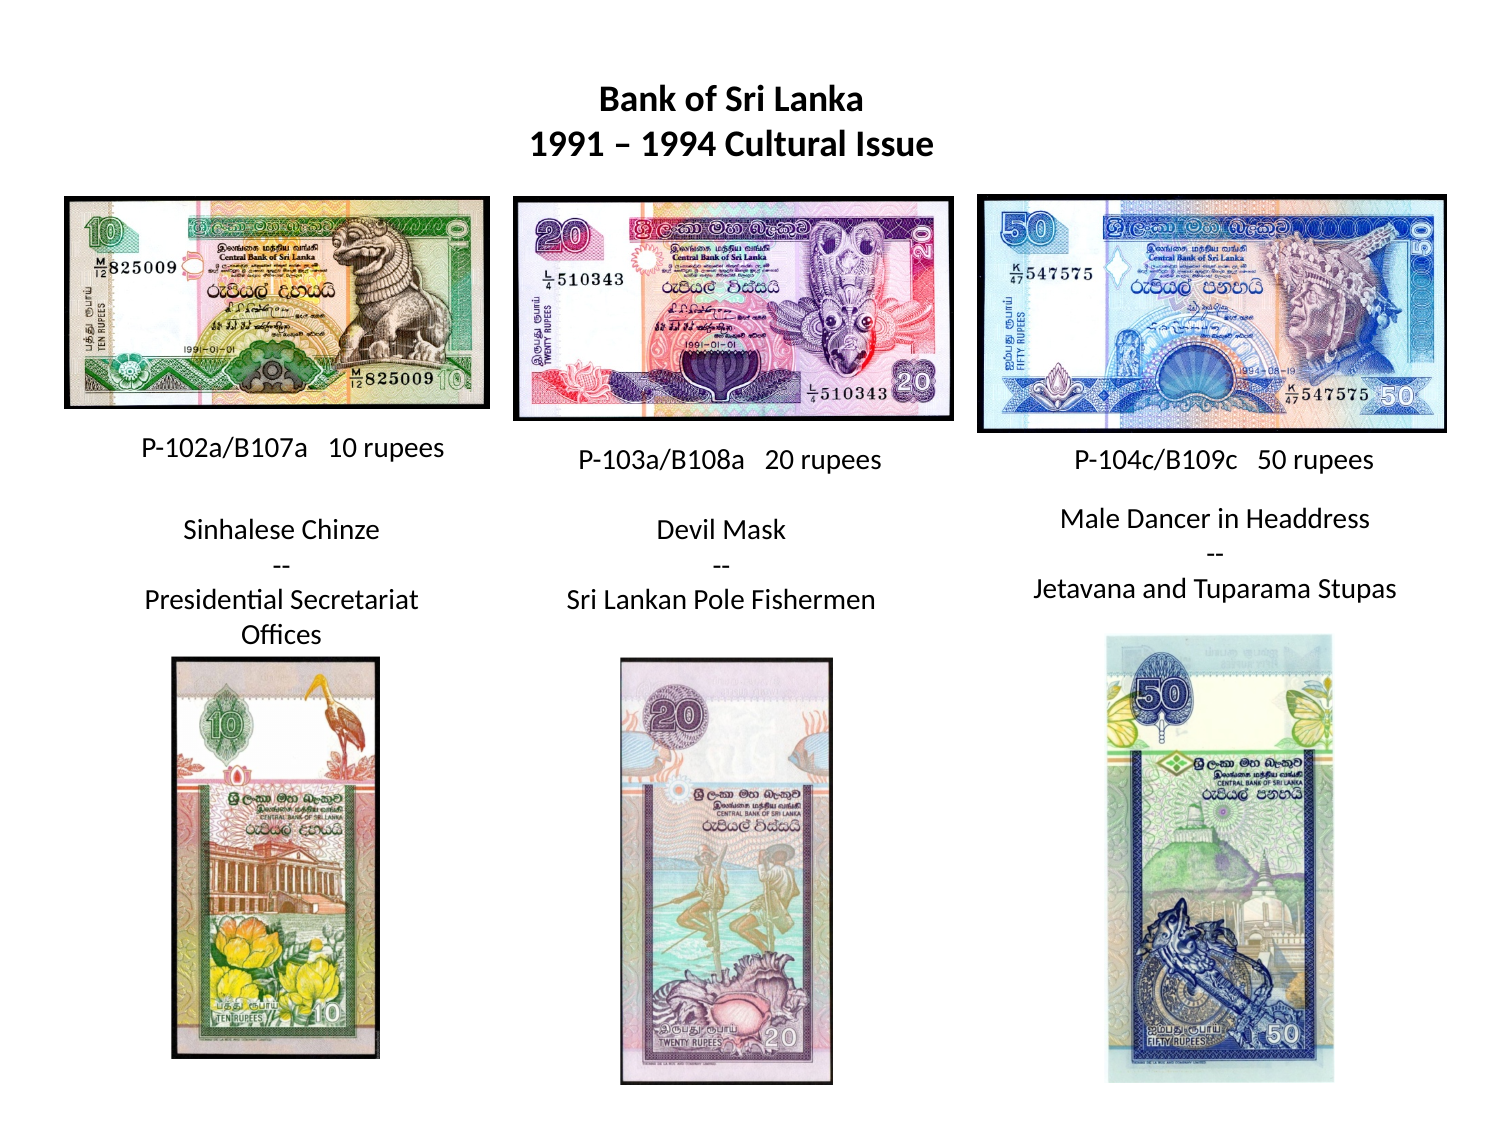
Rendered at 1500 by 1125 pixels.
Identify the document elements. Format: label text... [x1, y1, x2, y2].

picture [74, 658, 477, 1059]
picture [513, 195, 954, 421]
text_box P-103a/B108a 20 rupees [563, 432, 898, 483]
text_box Male Dancer in Headdress -- Jetavana and Tuparama Stupas [1018, 491, 1412, 657]
picture [977, 194, 1448, 433]
text_box Devil Mask -- Sri Lankan Pole Fishermen [551, 503, 892, 623]
picture [64, 195, 490, 410]
picture [512, 658, 941, 1085]
picture [994, 657, 1444, 1083]
text_box P-104c/B109c 50 rupees [1059, 441, 1390, 483]
text_box Sinhalese Chinze -- Presidential Secretariat Offices [129, 503, 434, 658]
text_box P-102a/B107a 10 rupees [126, 420, 460, 471]
text_box Bank of Sri Lanka 1991 – 1994 Cultural Issue [513, 66, 950, 172]
